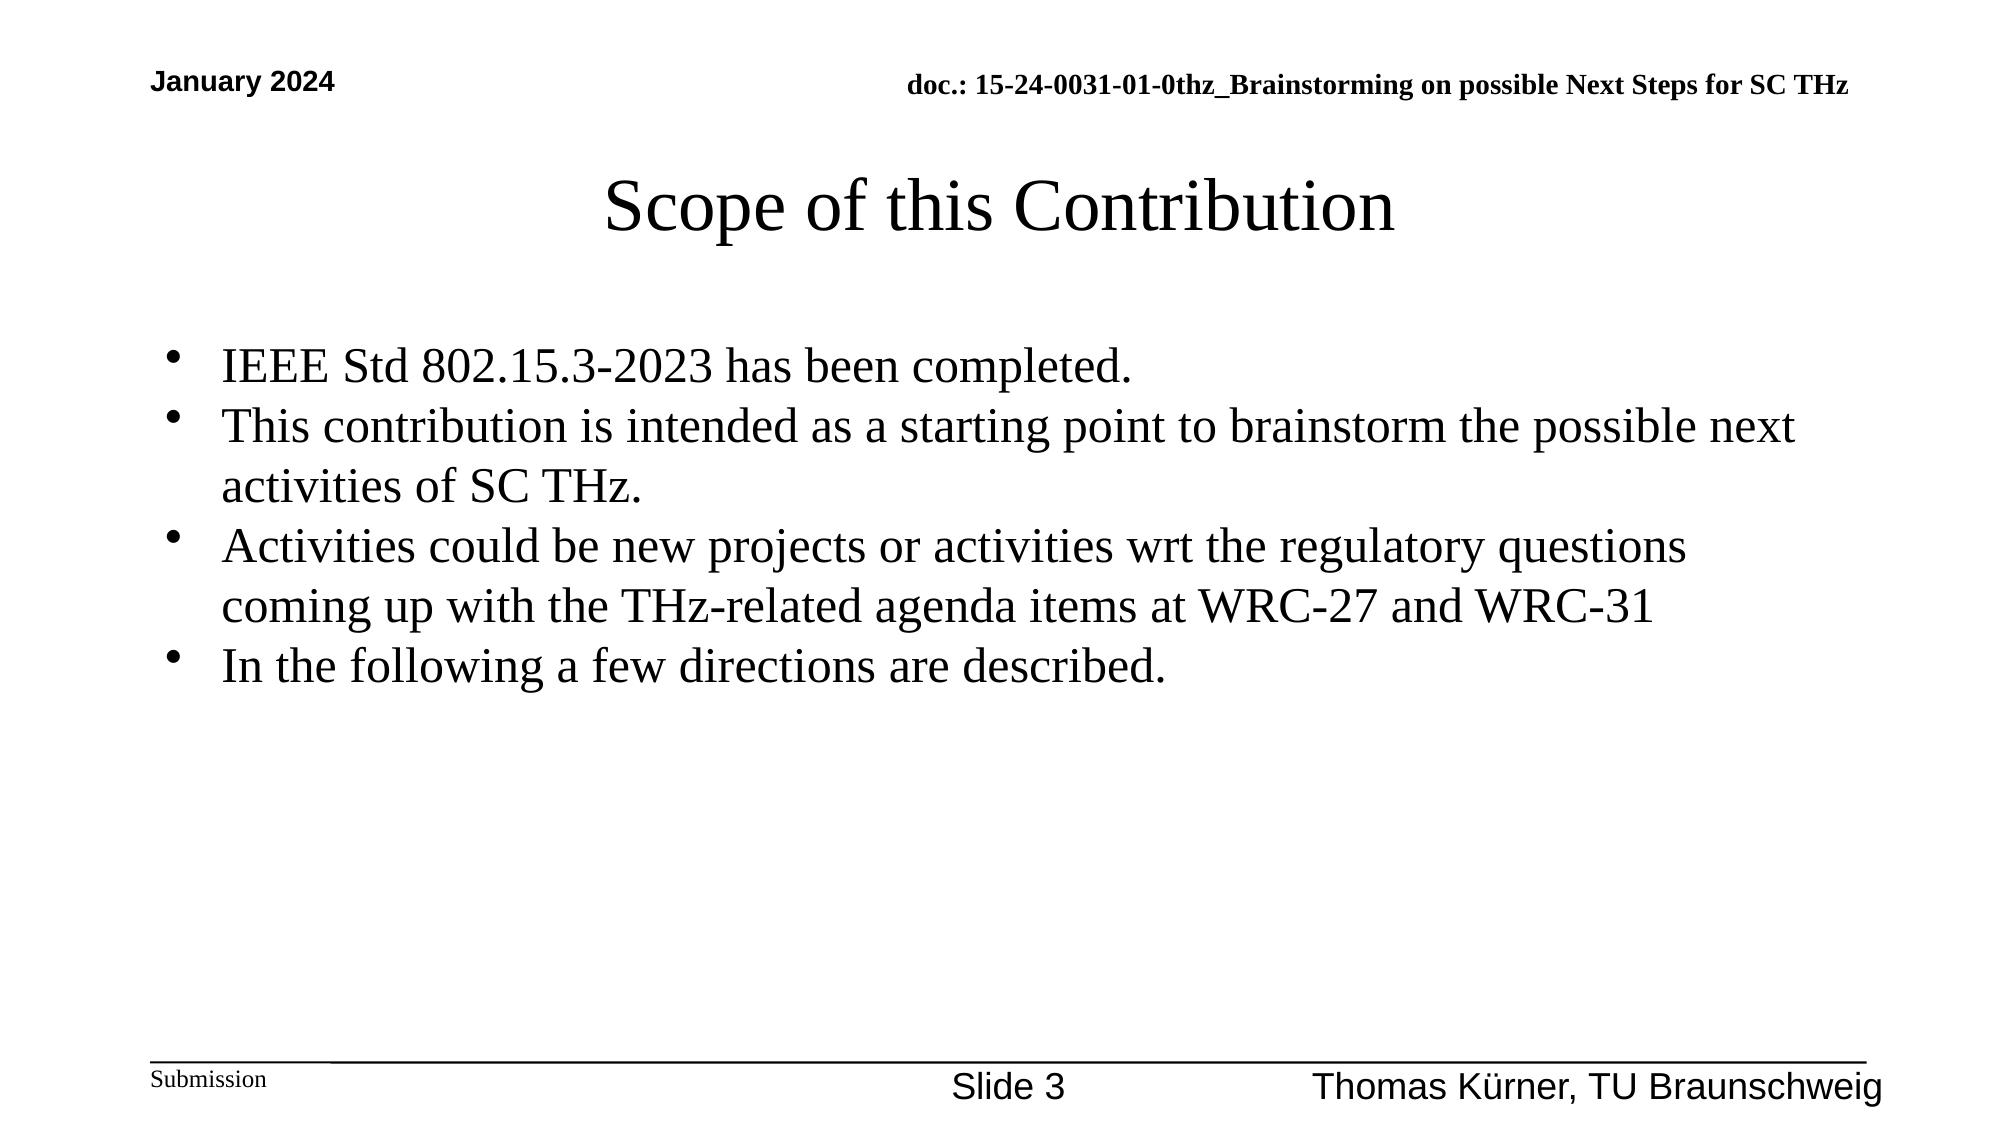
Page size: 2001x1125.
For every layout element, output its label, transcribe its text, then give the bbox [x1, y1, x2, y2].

slide_number Slide 3 [923, 1061, 1093, 1108]
title Scope of this Contribution [149, 112, 1851, 288]
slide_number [149, 61, 501, 98]
list IEEE Std 802.15.3-2023 has been completed. This contribution is intended as a starting point to brainstorm the possible next activities of SC THz. Activities could be new projects or activities wrt the regulatory questions coming up with the THz-related agenda items at WRC-27 and WRC-31 In the following a few directions are described. [149, 324, 1851, 1001]
footer Thomas Kürner, TU Braunschweig [1199, 1061, 1884, 1108]
